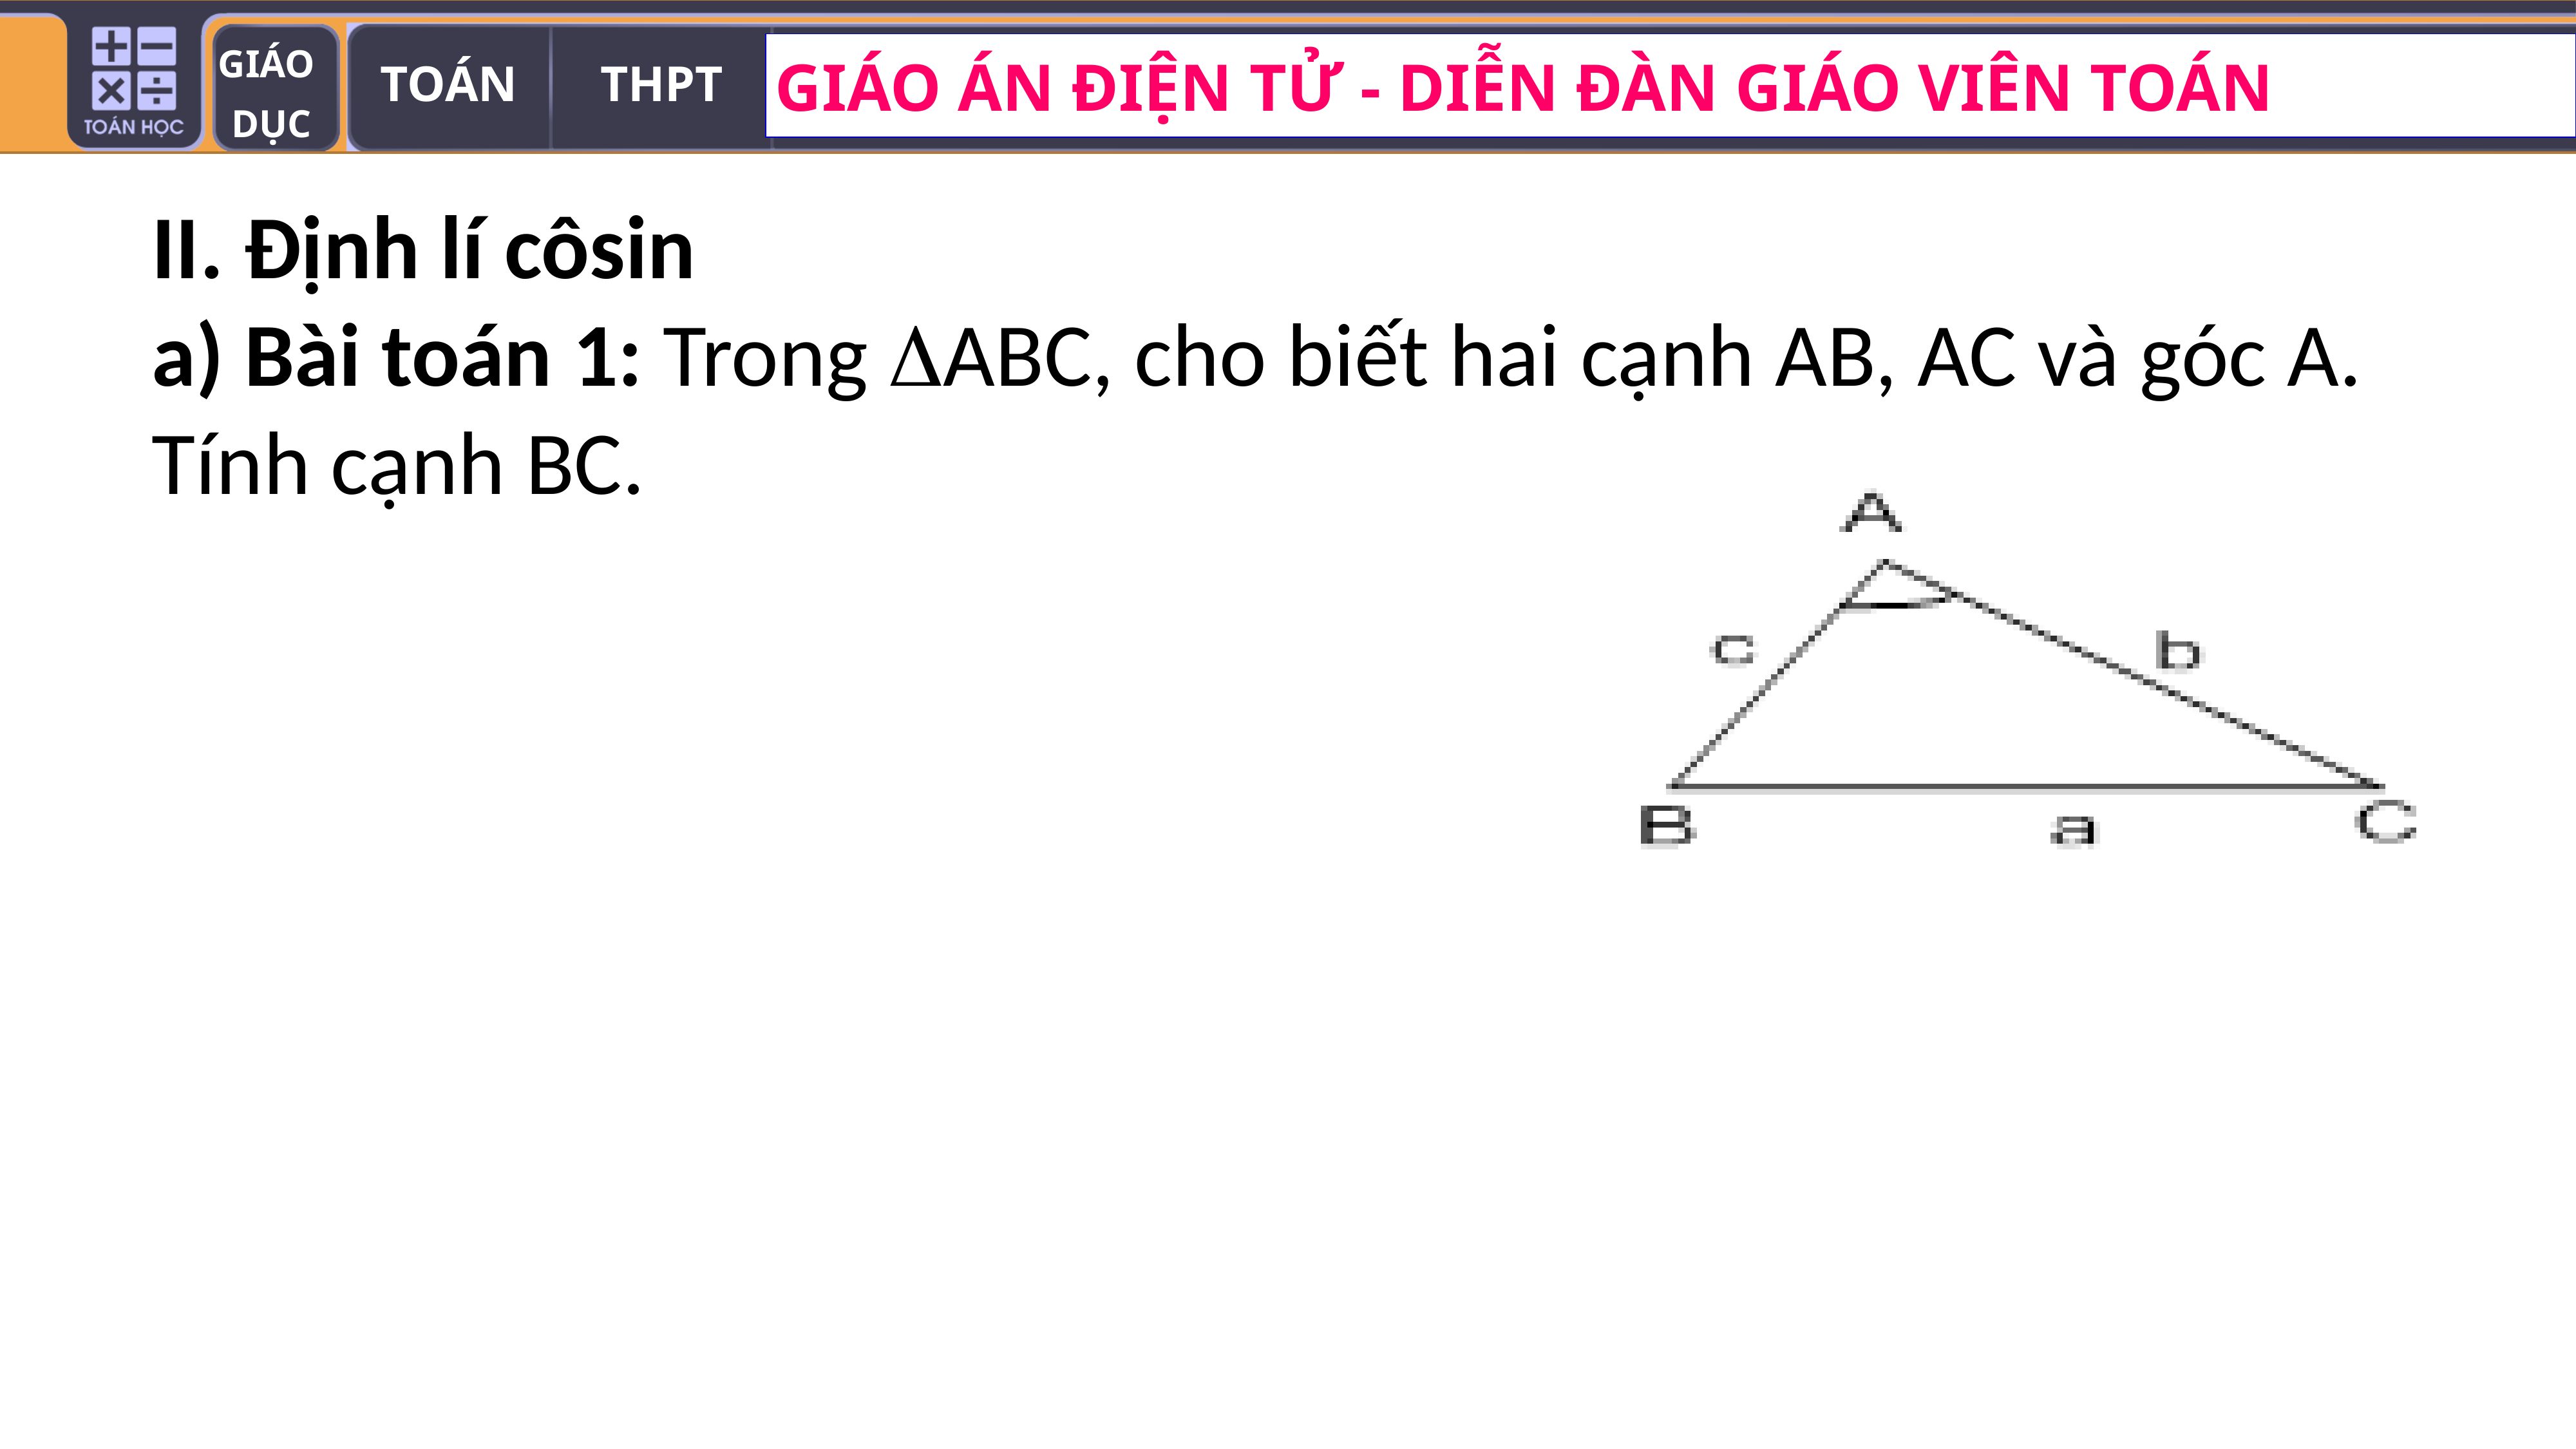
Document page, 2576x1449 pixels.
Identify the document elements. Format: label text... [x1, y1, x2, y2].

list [1586, 466, 2479, 893]
title II. Định lí côsin a) Bài toán 1: Trong ABC, cho biết hai cạnh AB, AC và góc A. Tính cạnh BC. [129, 177, 2447, 300]
